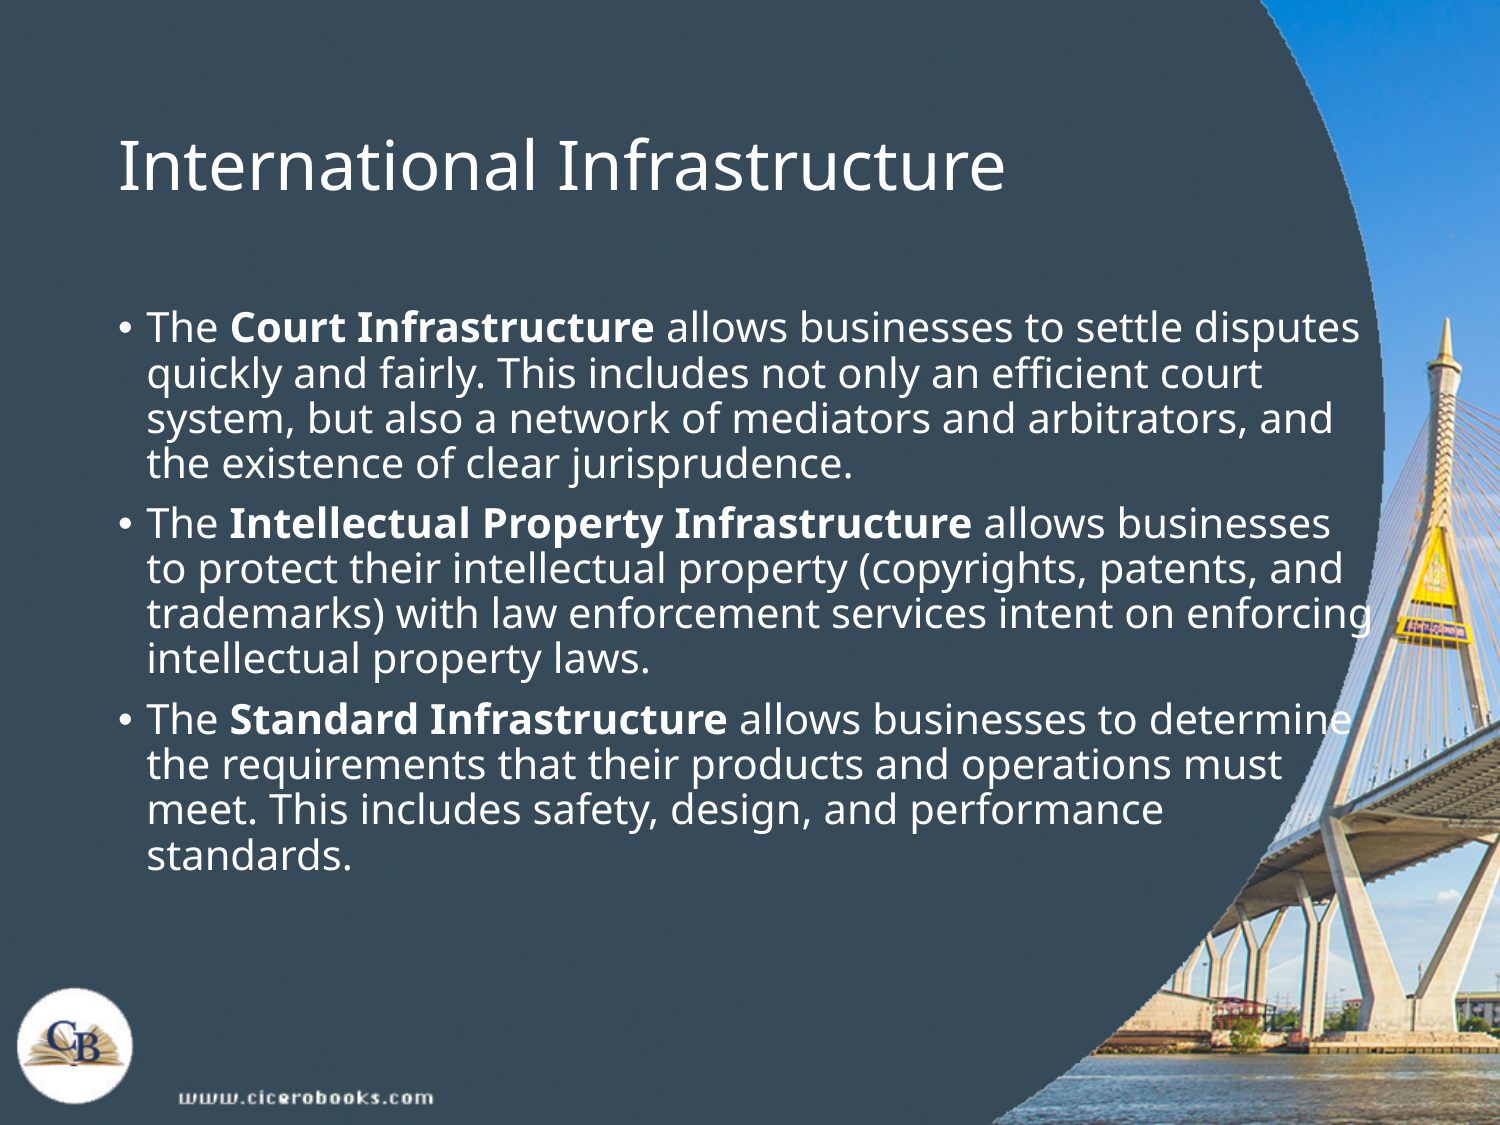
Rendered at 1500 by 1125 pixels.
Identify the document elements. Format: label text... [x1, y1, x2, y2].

list The Court Infrastructure allows businesses to settle disputes quickly and fairly. This includes not only an efficient court system, but also a network of mediators and arbitrators, and the existence of clear jurisprudence. The Intellectual Property Infrastructure allows businesses to protect their intellectual property (copyrights, patents, and trademarks) with law enforcement services intent on enforcing intellectual property laws. The Standard Infrastructure allows businesses to determine the requirements that their products and operations must meet. This includes safety, design, and performance standards. [103, 299, 1397, 1014]
title International Infrastructure [103, 59, 1397, 278]
picture [0, 0, 1500, 1125]
